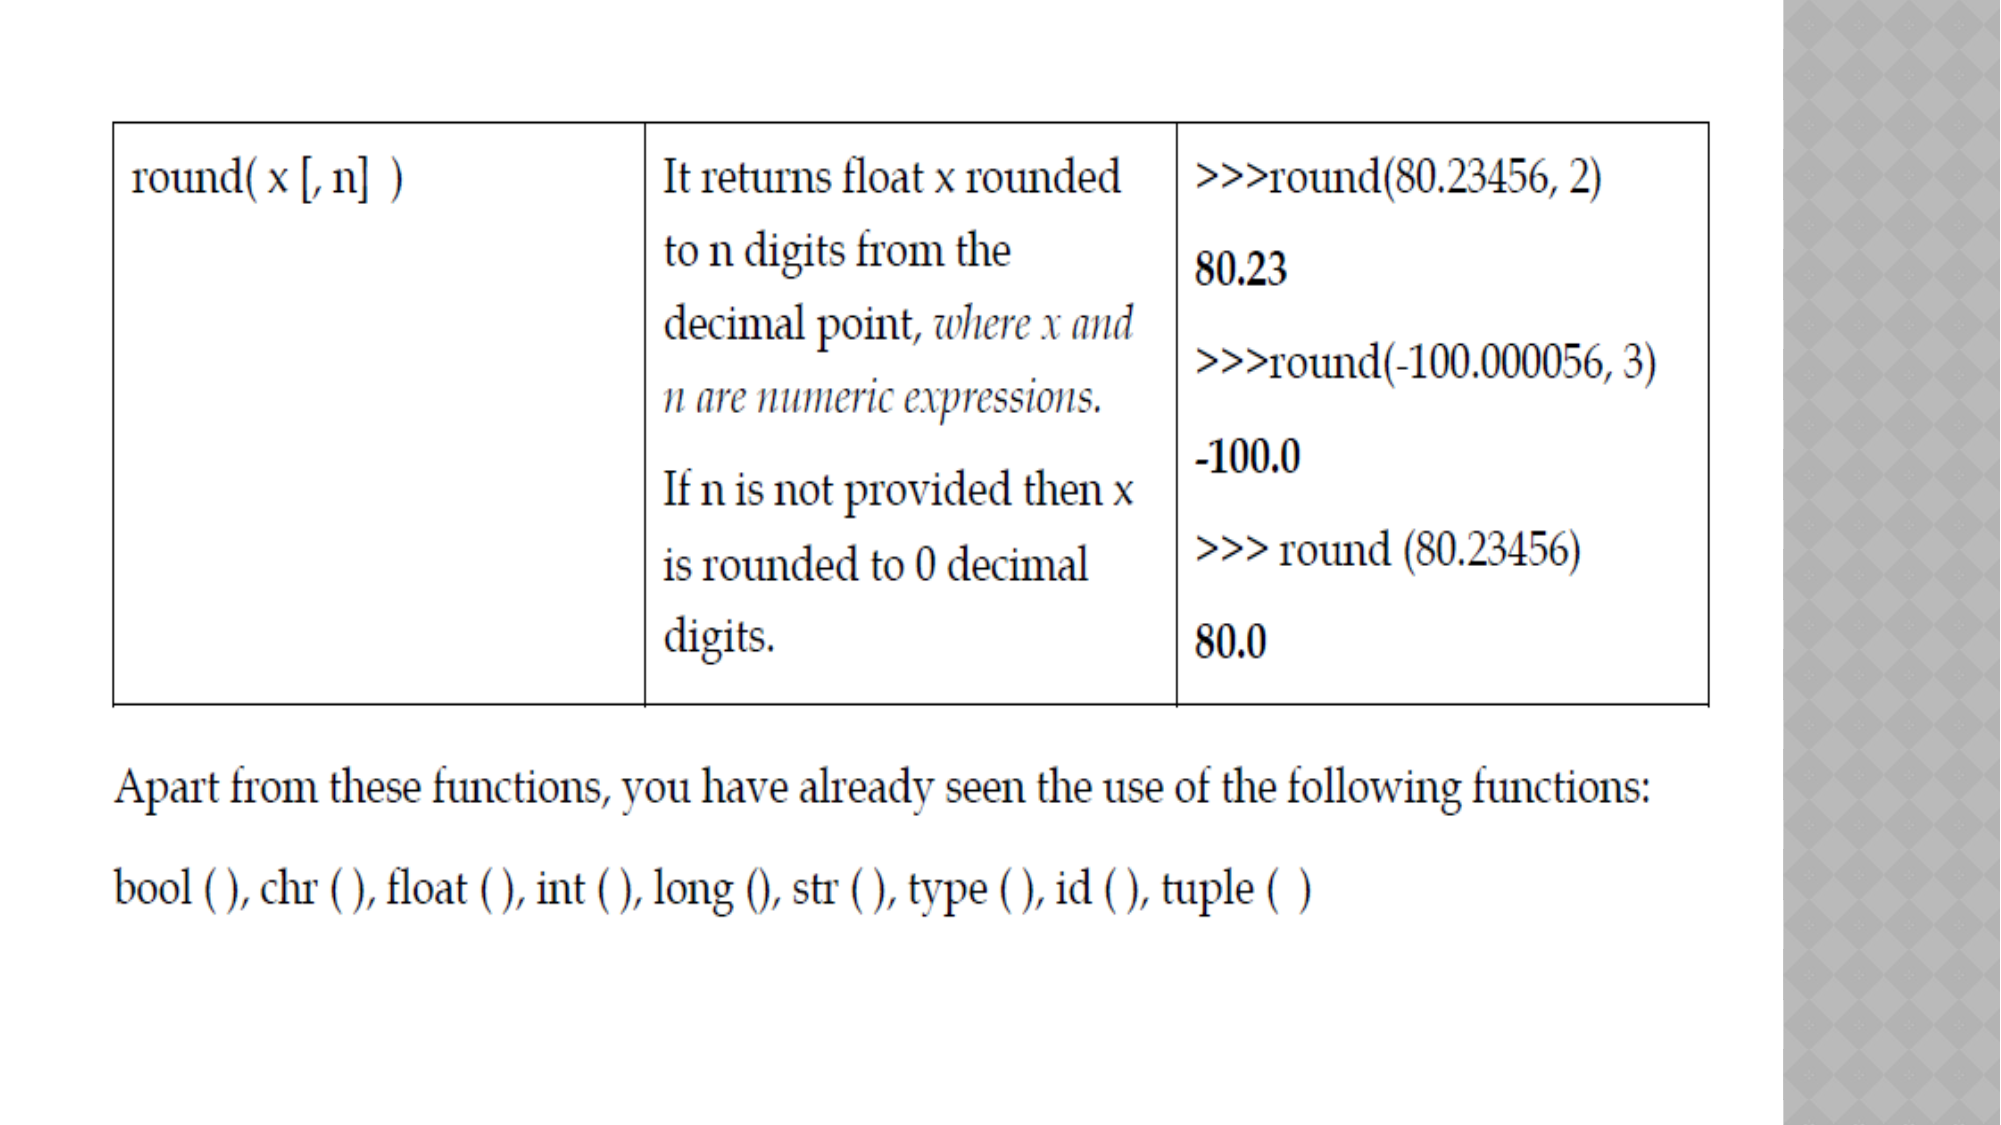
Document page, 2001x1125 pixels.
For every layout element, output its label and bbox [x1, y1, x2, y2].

picture [102, 103, 1728, 929]
